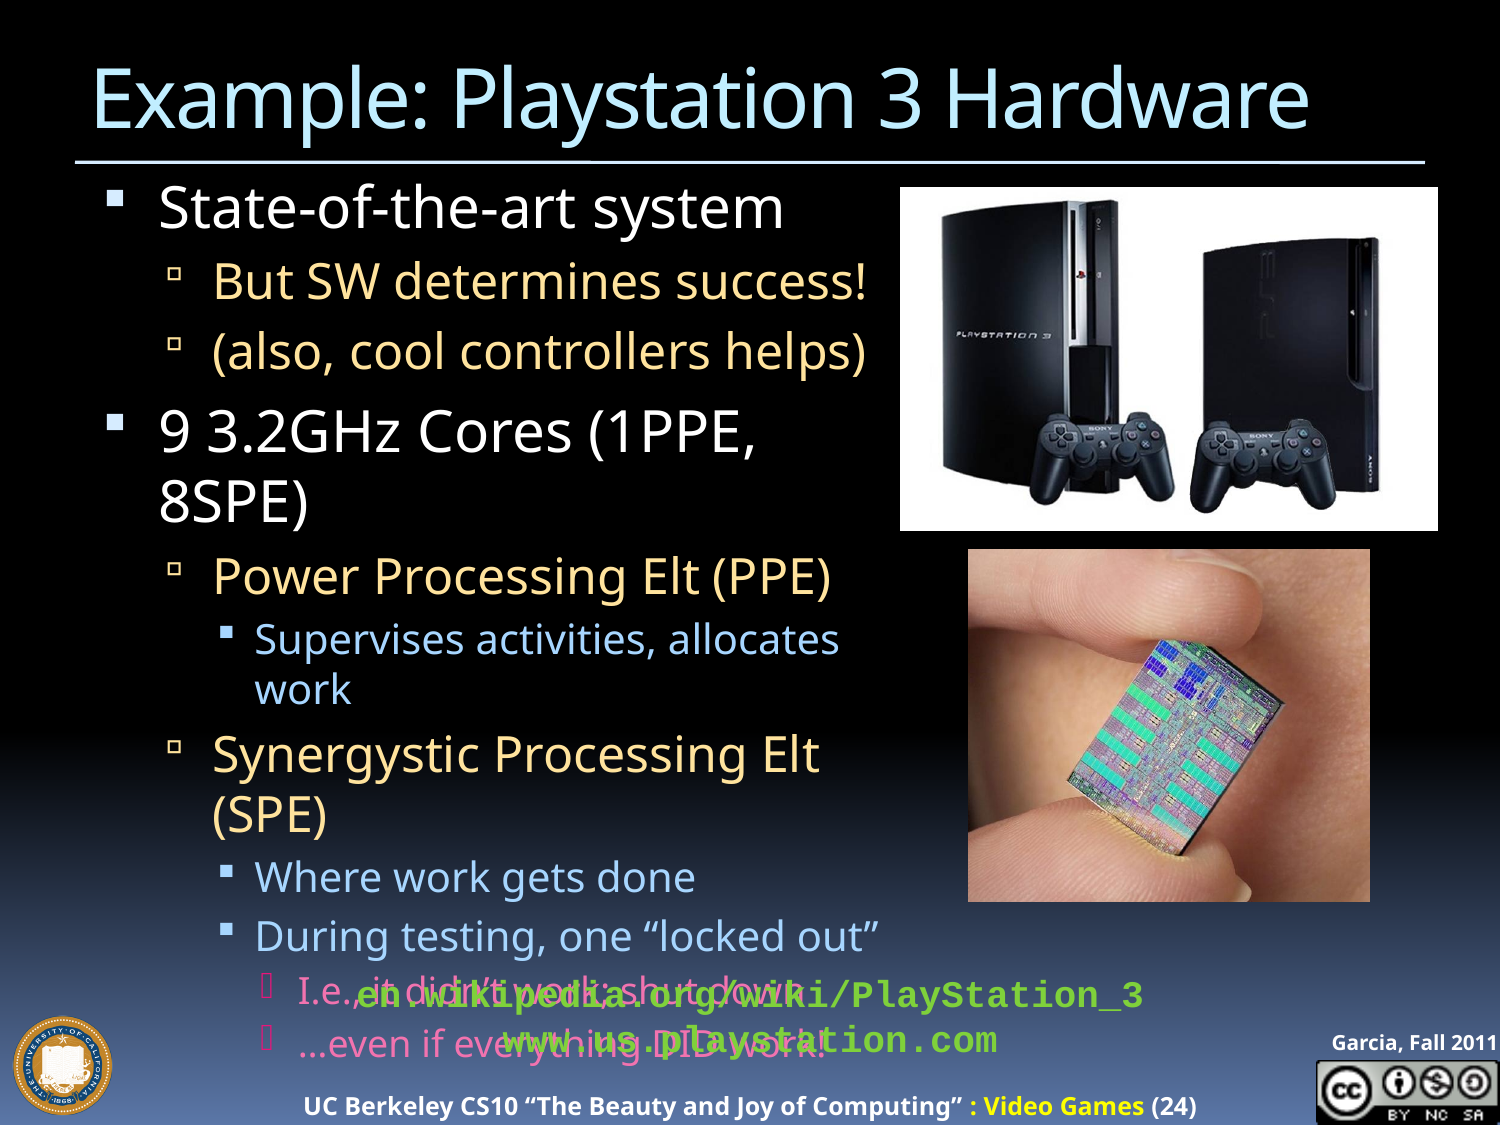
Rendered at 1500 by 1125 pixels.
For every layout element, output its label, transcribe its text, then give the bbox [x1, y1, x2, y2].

title Example: Playstation 3 Hardware [75, 37, 1425, 163]
picture [967, 549, 1370, 902]
list State-of-the-art system But SW determines success! (also, cool controllers helps) 9 3.2GHz Cores (1PPE, 8SPE) Power Processing Elt (PPE) Supervises activities, allocates work Synergystic Processing Elt (SPE) Where work gets done During testing, one “locked out” I.e., it didn’t work; shut down …even if everything DID work! [75, 163, 901, 962]
picture [12, 1068, 113, 1116]
picture [899, 187, 1438, 531]
picture [1316, 1068, 1500, 1125]
text_box en.wikipedia.org/wiki/PlayStation_3 www.us.playstation.com [0, 962, 1500, 1068]
